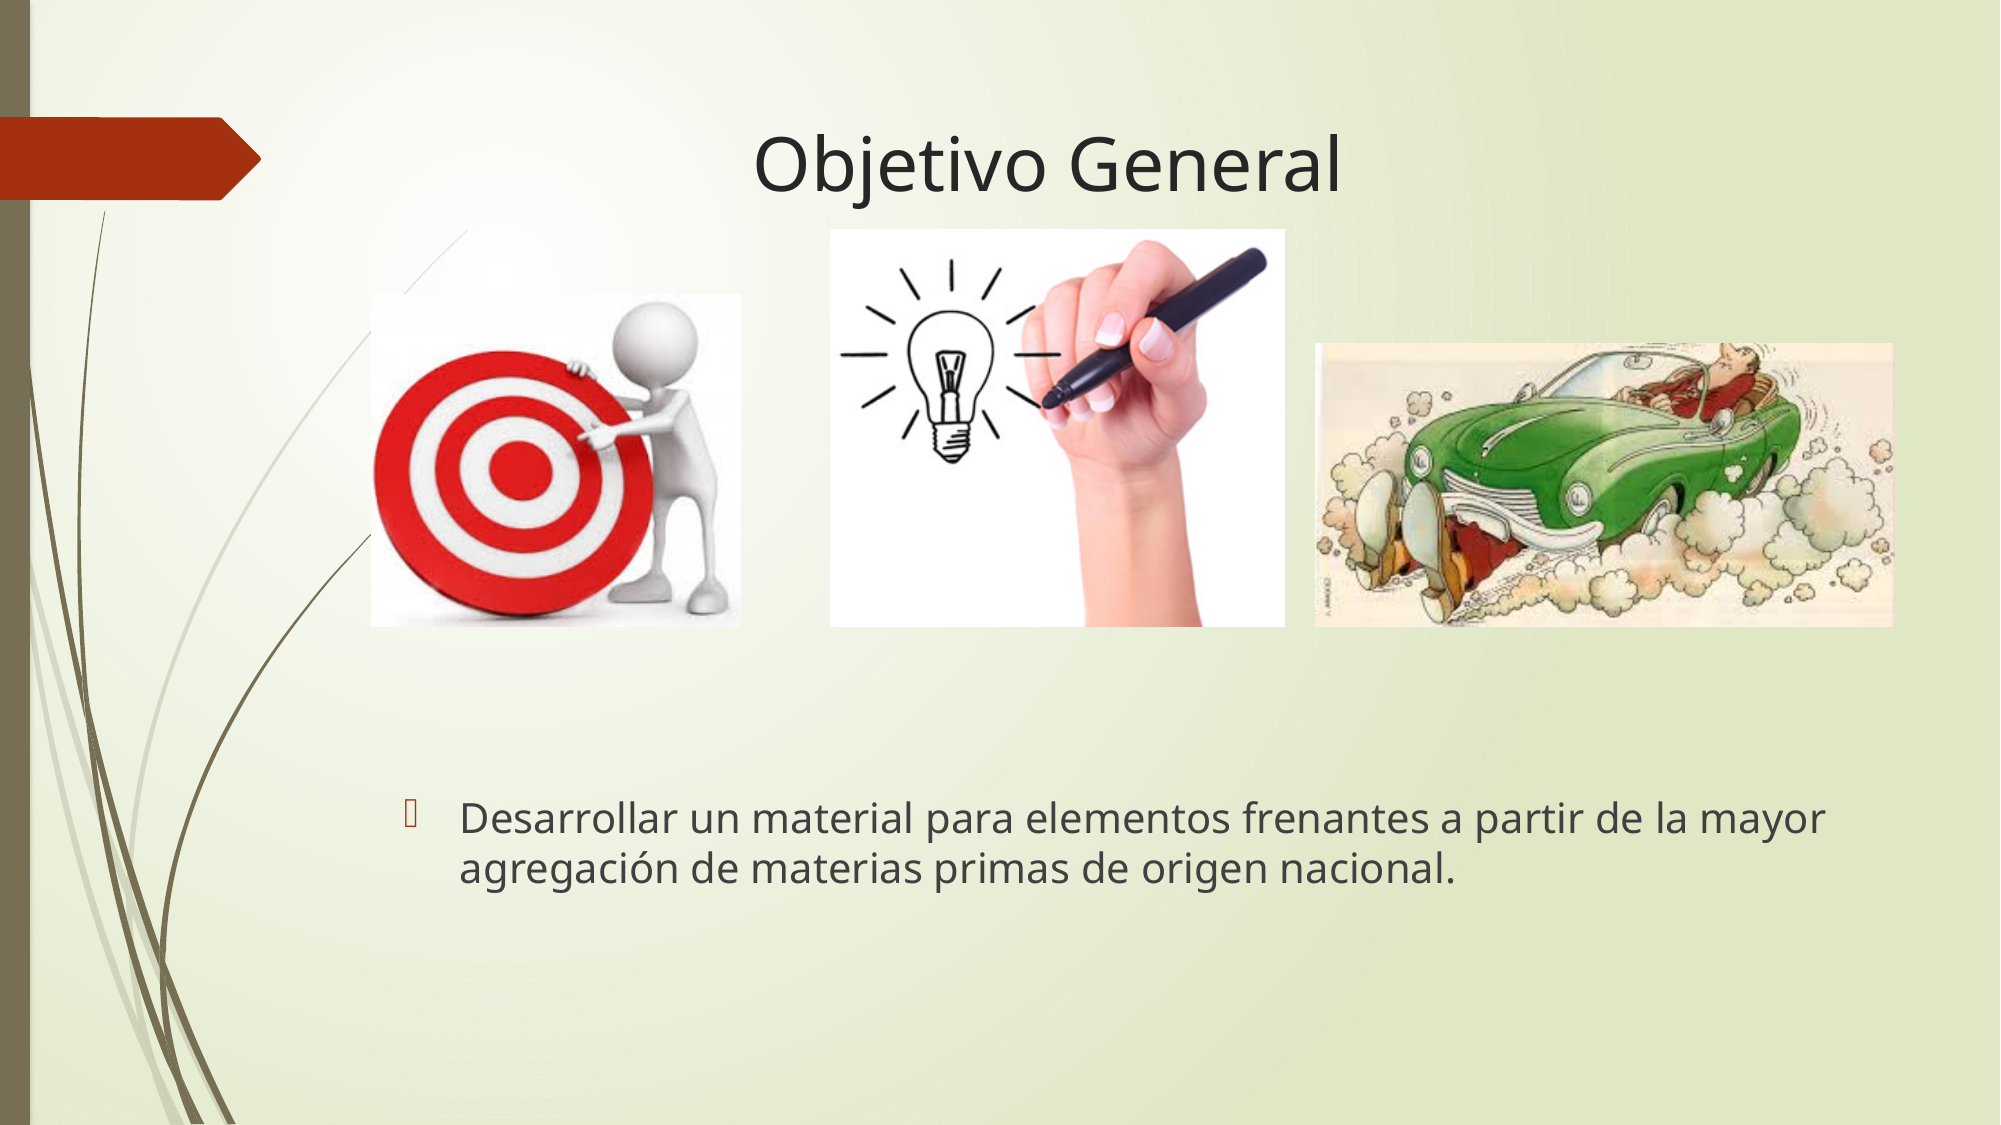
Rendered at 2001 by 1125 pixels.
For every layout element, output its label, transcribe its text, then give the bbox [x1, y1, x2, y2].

picture [830, 228, 1285, 628]
title Objetivo General [317, 109, 1780, 320]
picture [371, 293, 741, 628]
list Desarrollar un material para elementos frenantes a partir de la mayor agregación de materias primas de origen nacional. [388, 784, 1852, 953]
picture [1315, 343, 1895, 628]
